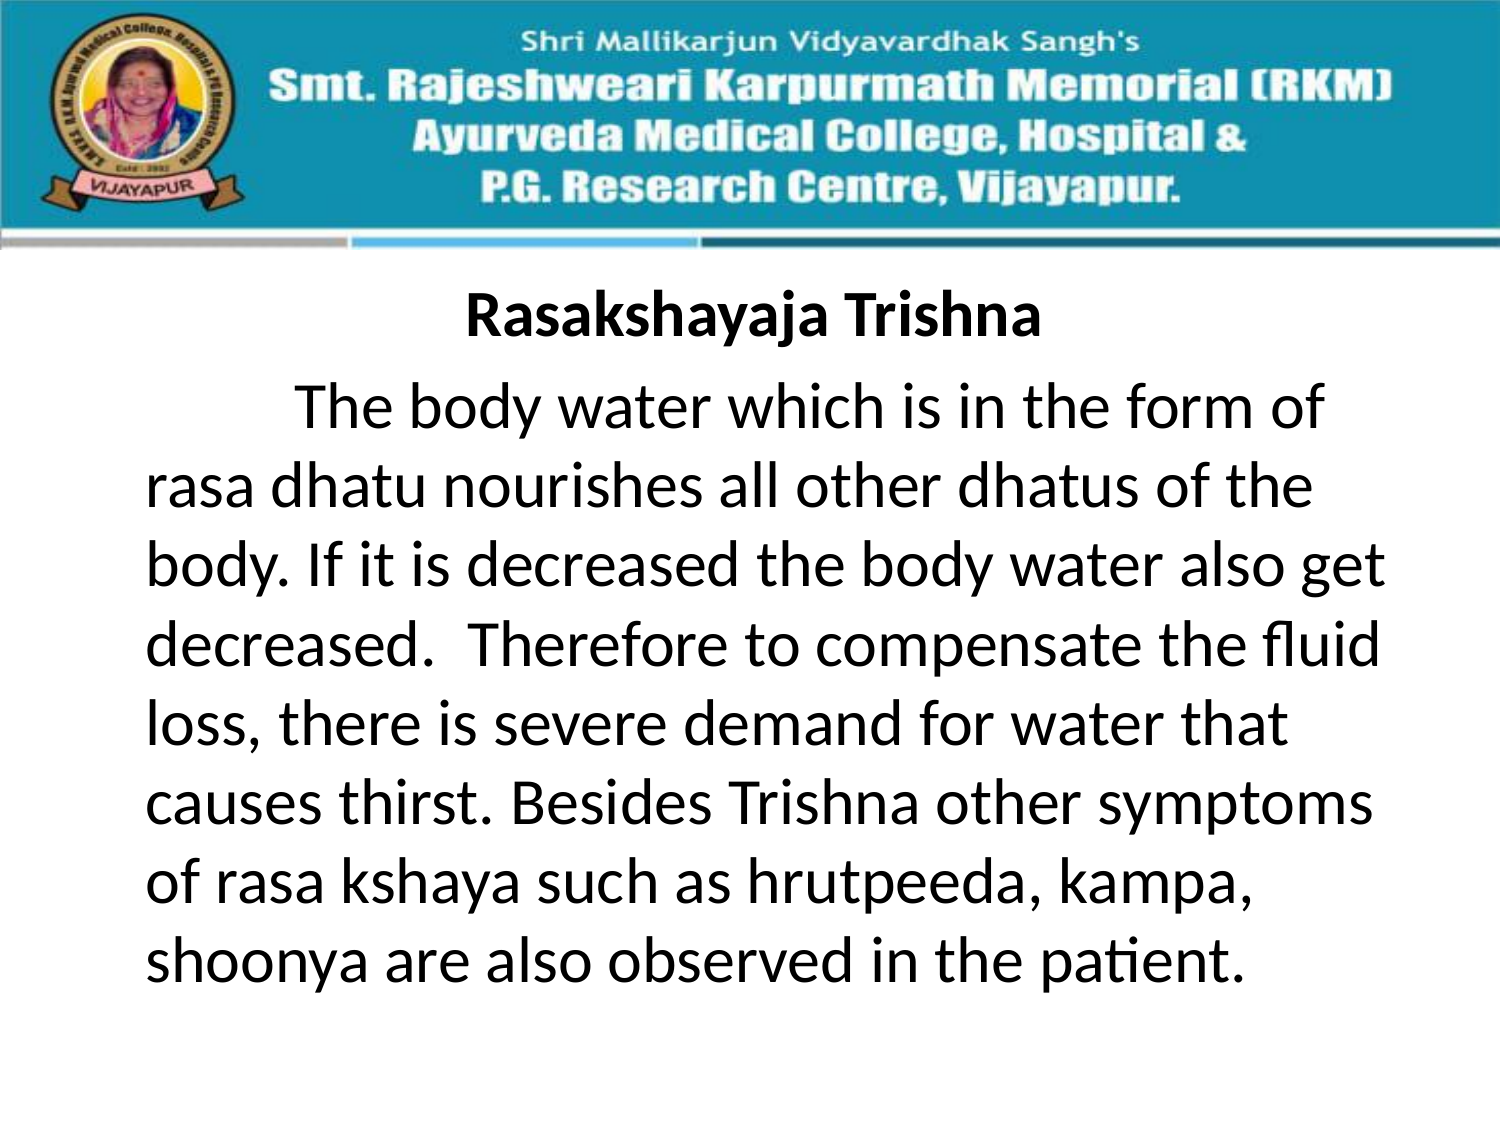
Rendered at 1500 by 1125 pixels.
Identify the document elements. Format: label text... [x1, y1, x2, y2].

picture [0, 0, 1500, 251]
list Rasakshayaja Trishna The body water which is in the form of rasa dhatu nourishes all other dhatus of the body. If it is decreased the body water also get decreased. Therefore to compensate the fluid loss, there is severe demand for water that causes thirst. Besides Trishna other symptoms of rasa kshaya such as hrutpeeda, kampa, shoonya are also observed in the patient. [75, 262, 1425, 1005]
